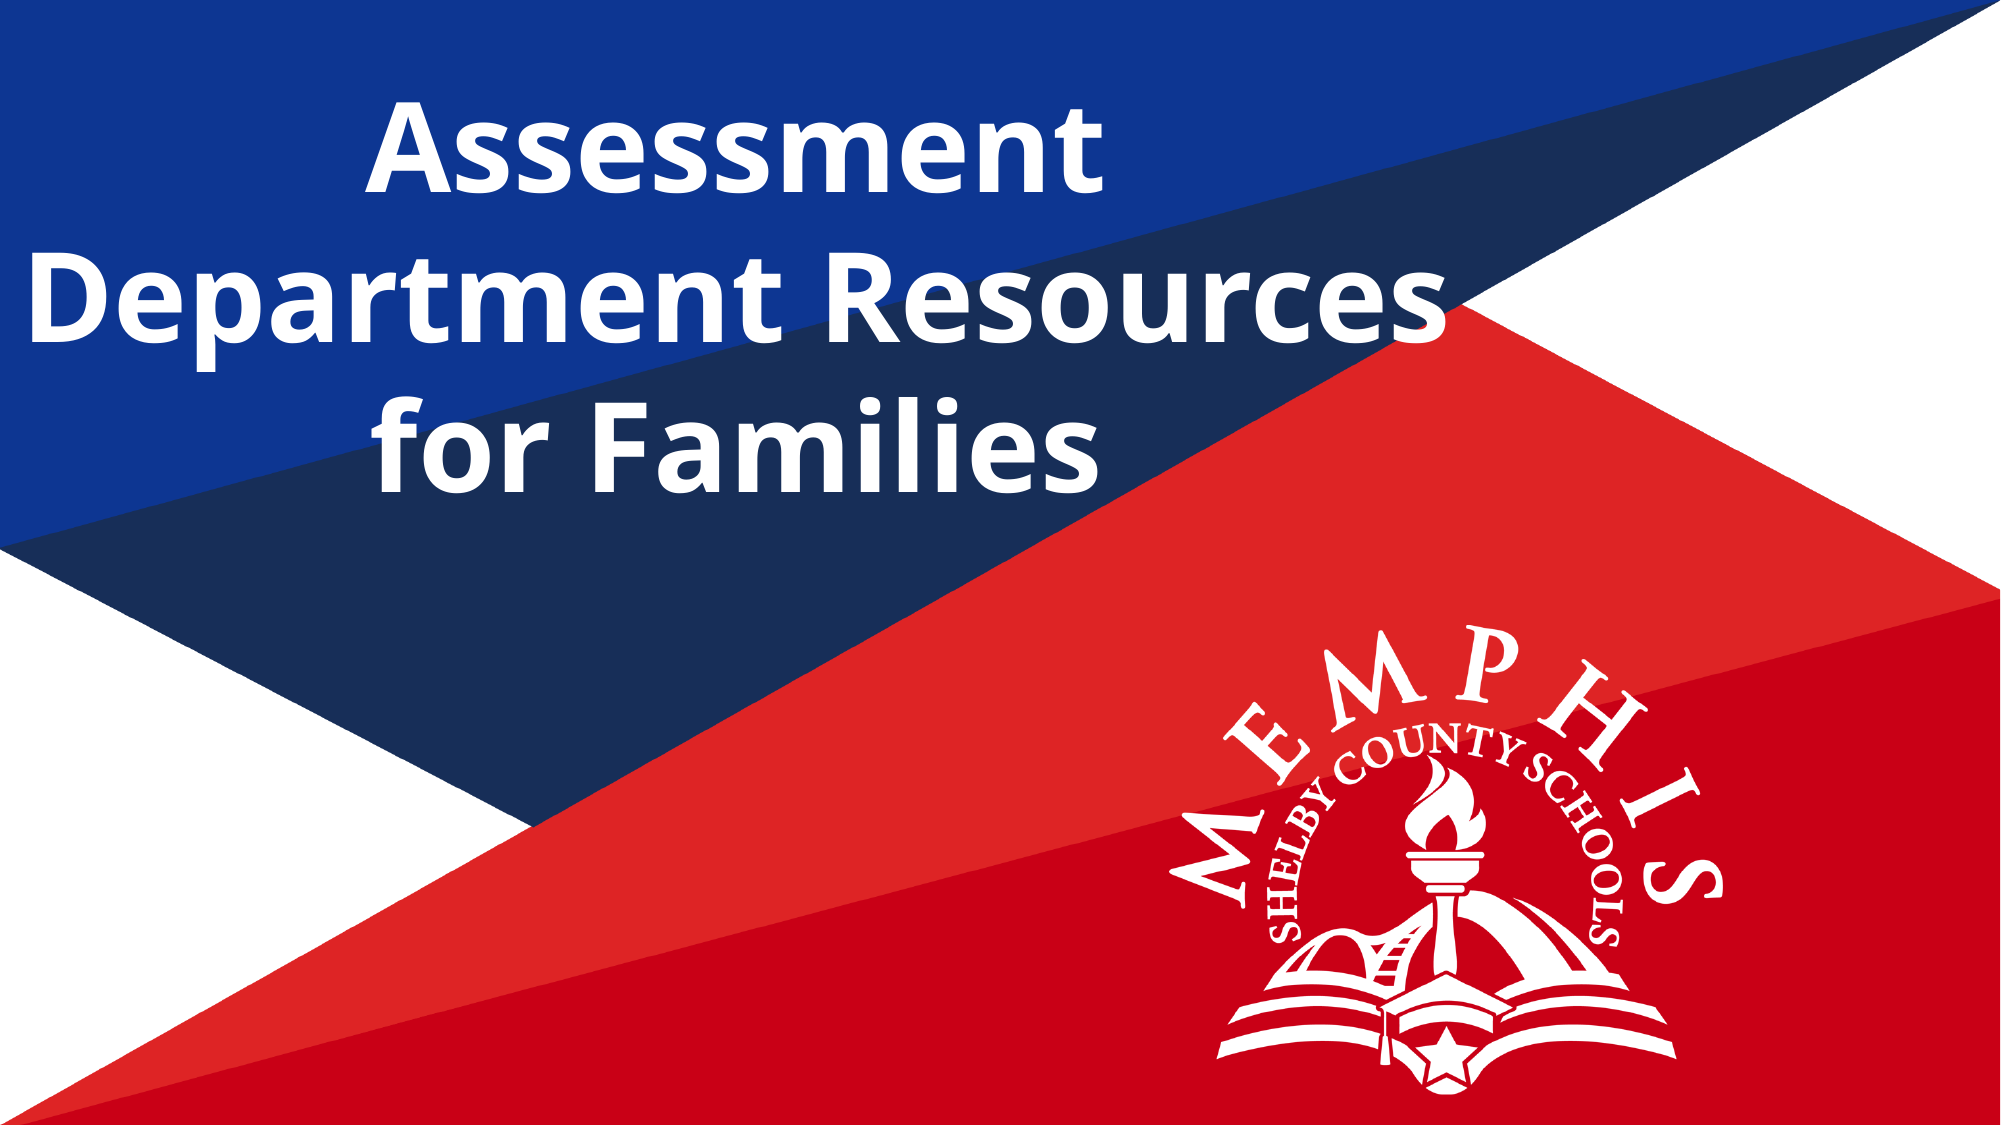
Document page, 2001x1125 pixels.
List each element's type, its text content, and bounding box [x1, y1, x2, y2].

picture [0, 0, 2001, 1125]
text_box Assessment Department Resources for Families [0, 60, 1474, 526]
